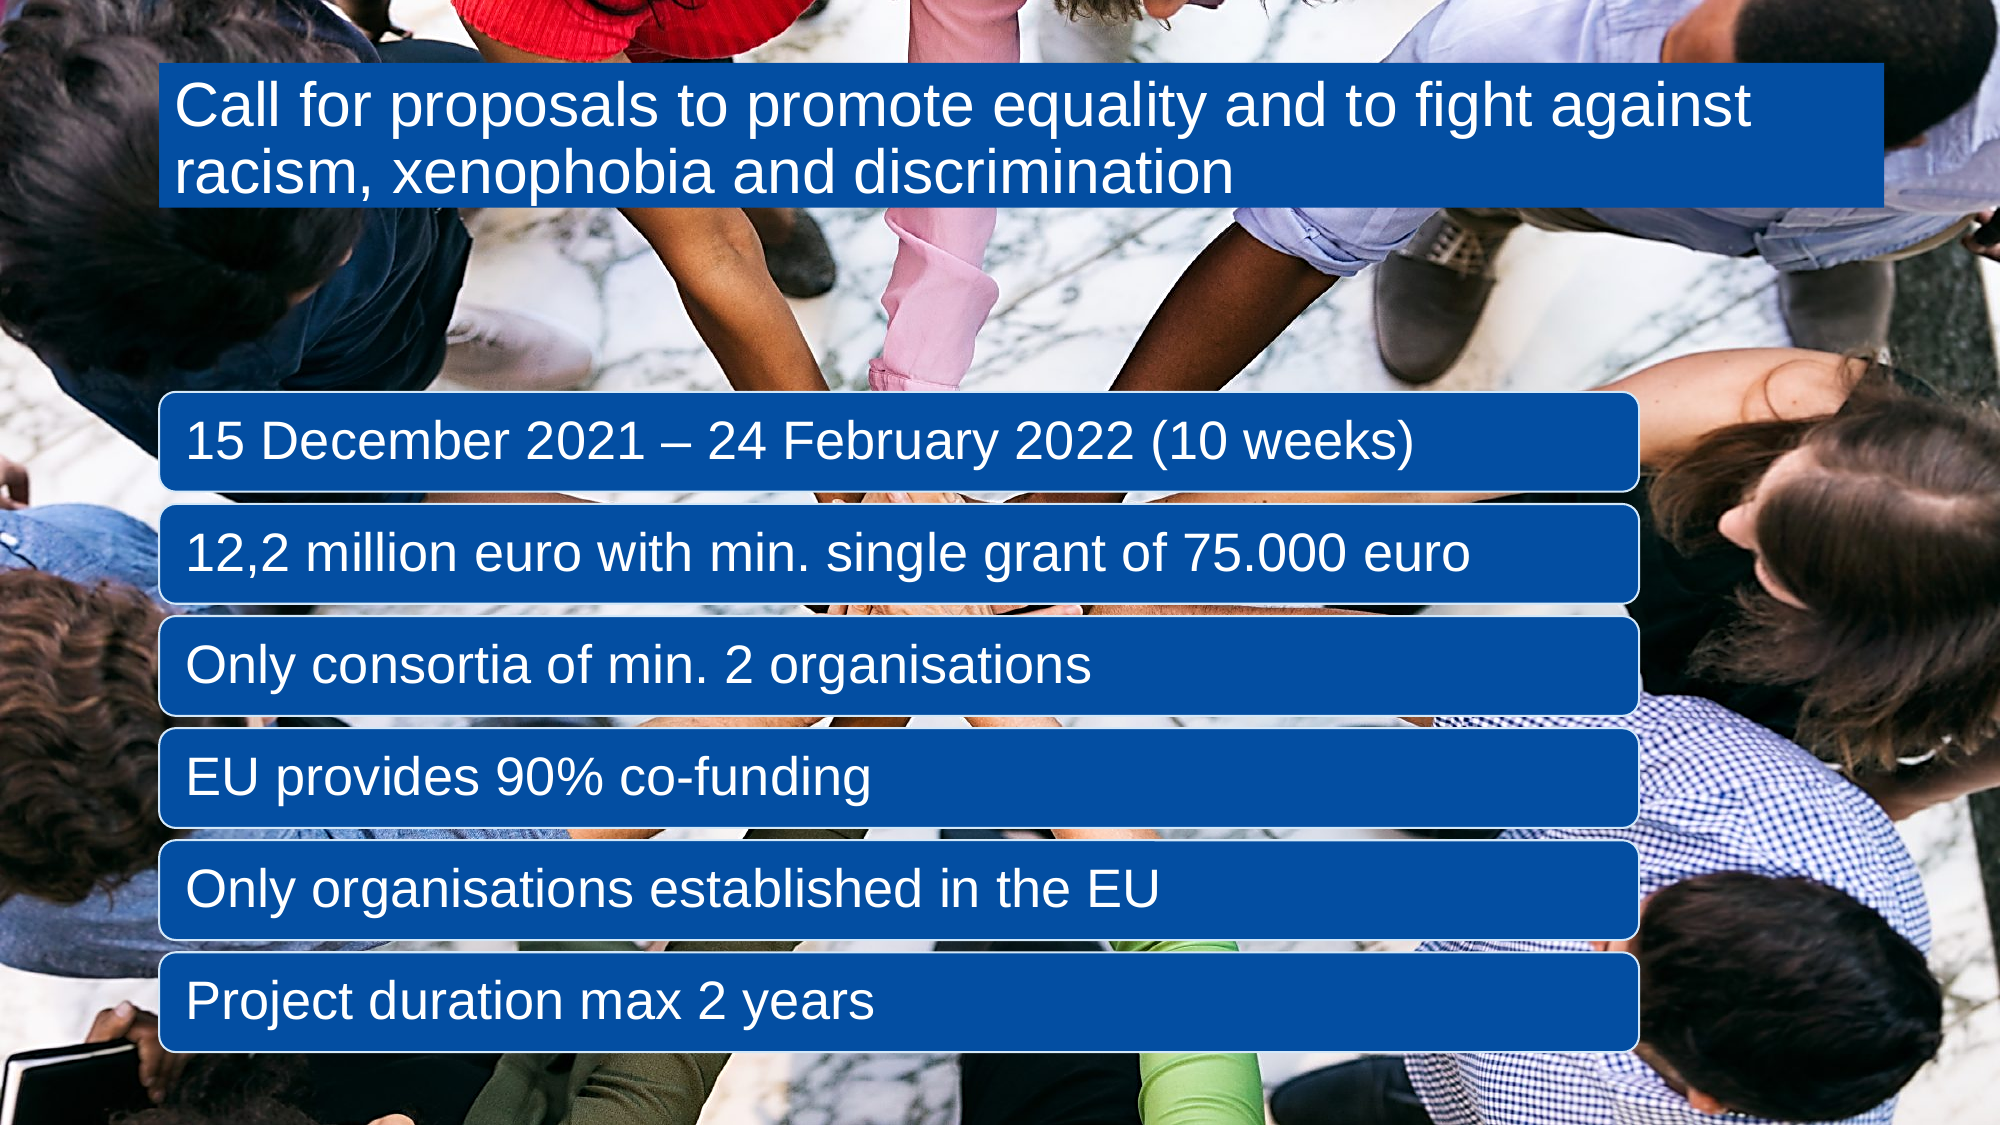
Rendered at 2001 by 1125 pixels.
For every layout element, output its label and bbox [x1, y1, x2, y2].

picture [0, 0, 2000, 1125]
text_box [159, 381, 1640, 1063]
